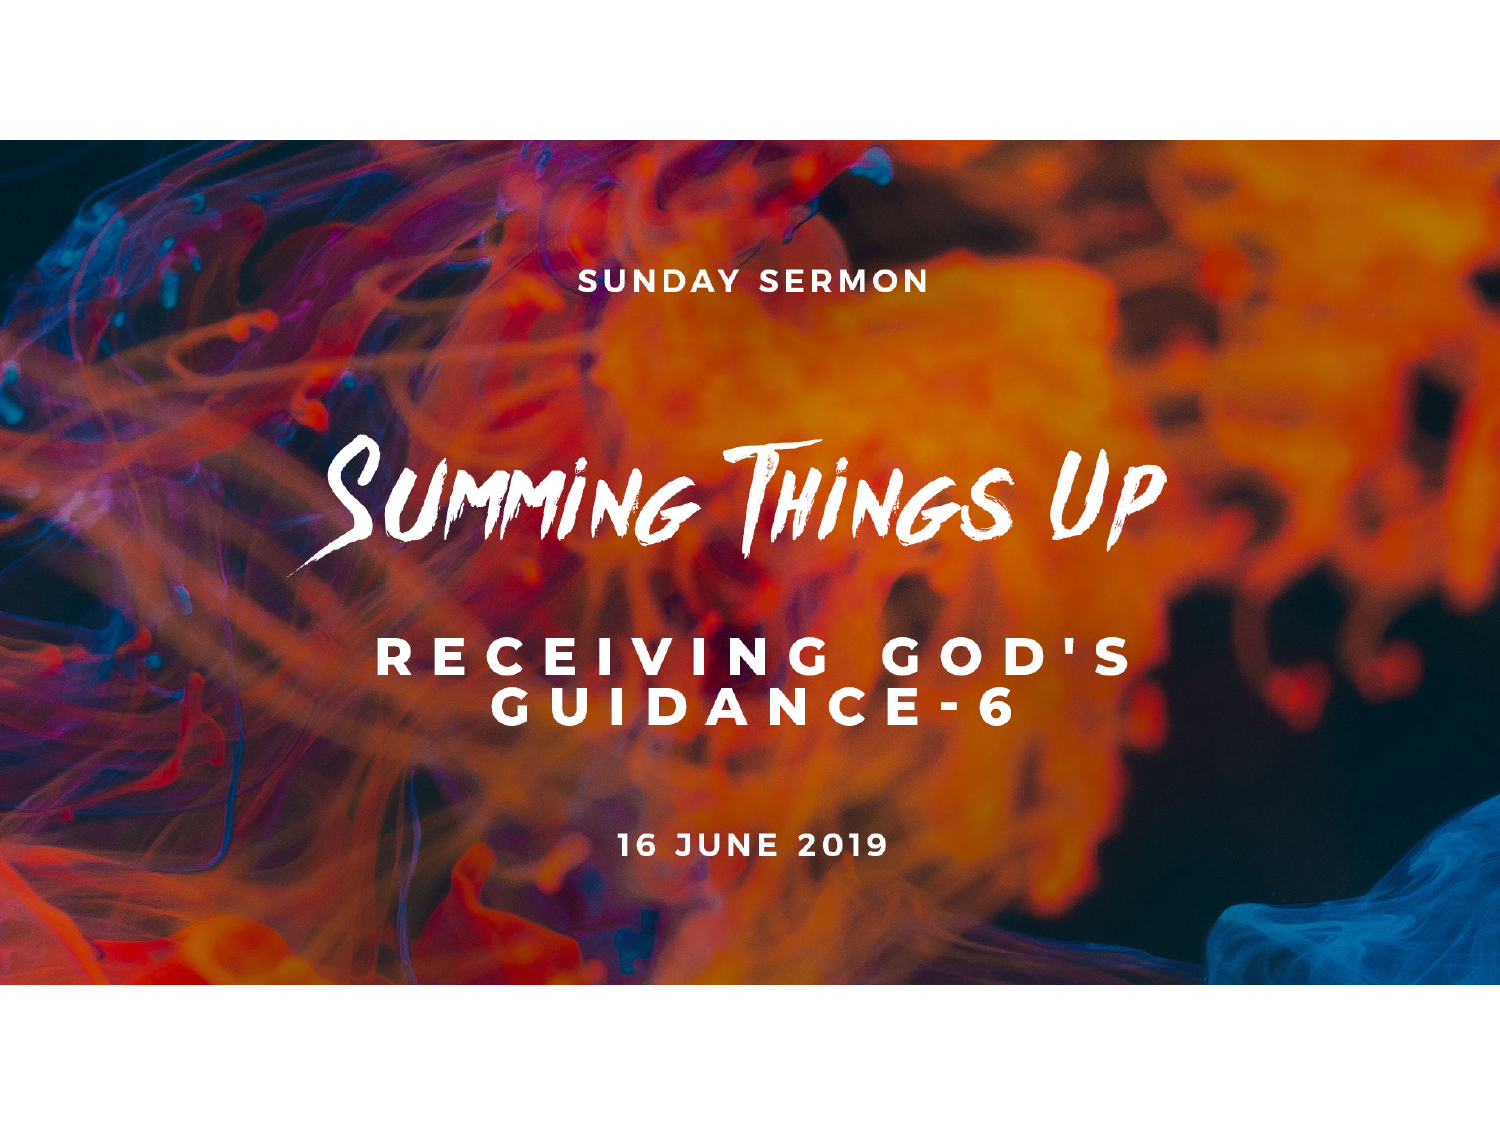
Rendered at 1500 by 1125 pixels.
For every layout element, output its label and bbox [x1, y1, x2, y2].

picture [0, 140, 1500, 985]
